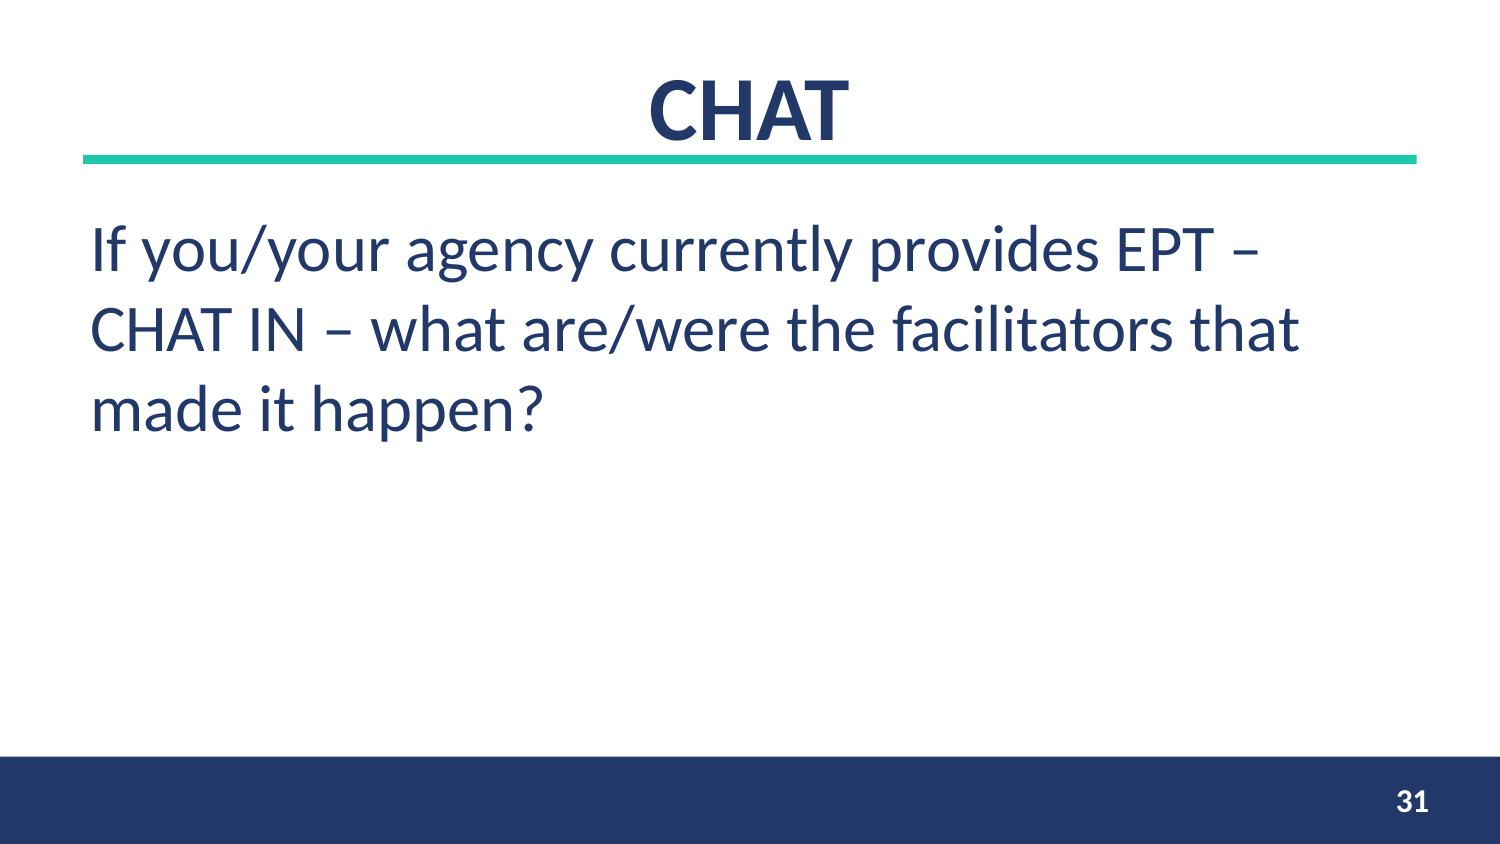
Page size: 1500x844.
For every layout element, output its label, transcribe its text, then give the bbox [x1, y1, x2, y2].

slide_number 31 [1362, 771, 1463, 827]
title CHAT [75, 33, 1425, 175]
list If you/your agency currently provides EPT – CHAT IN – what are/were the facilitators that made it happen? [75, 196, 1425, 754]
